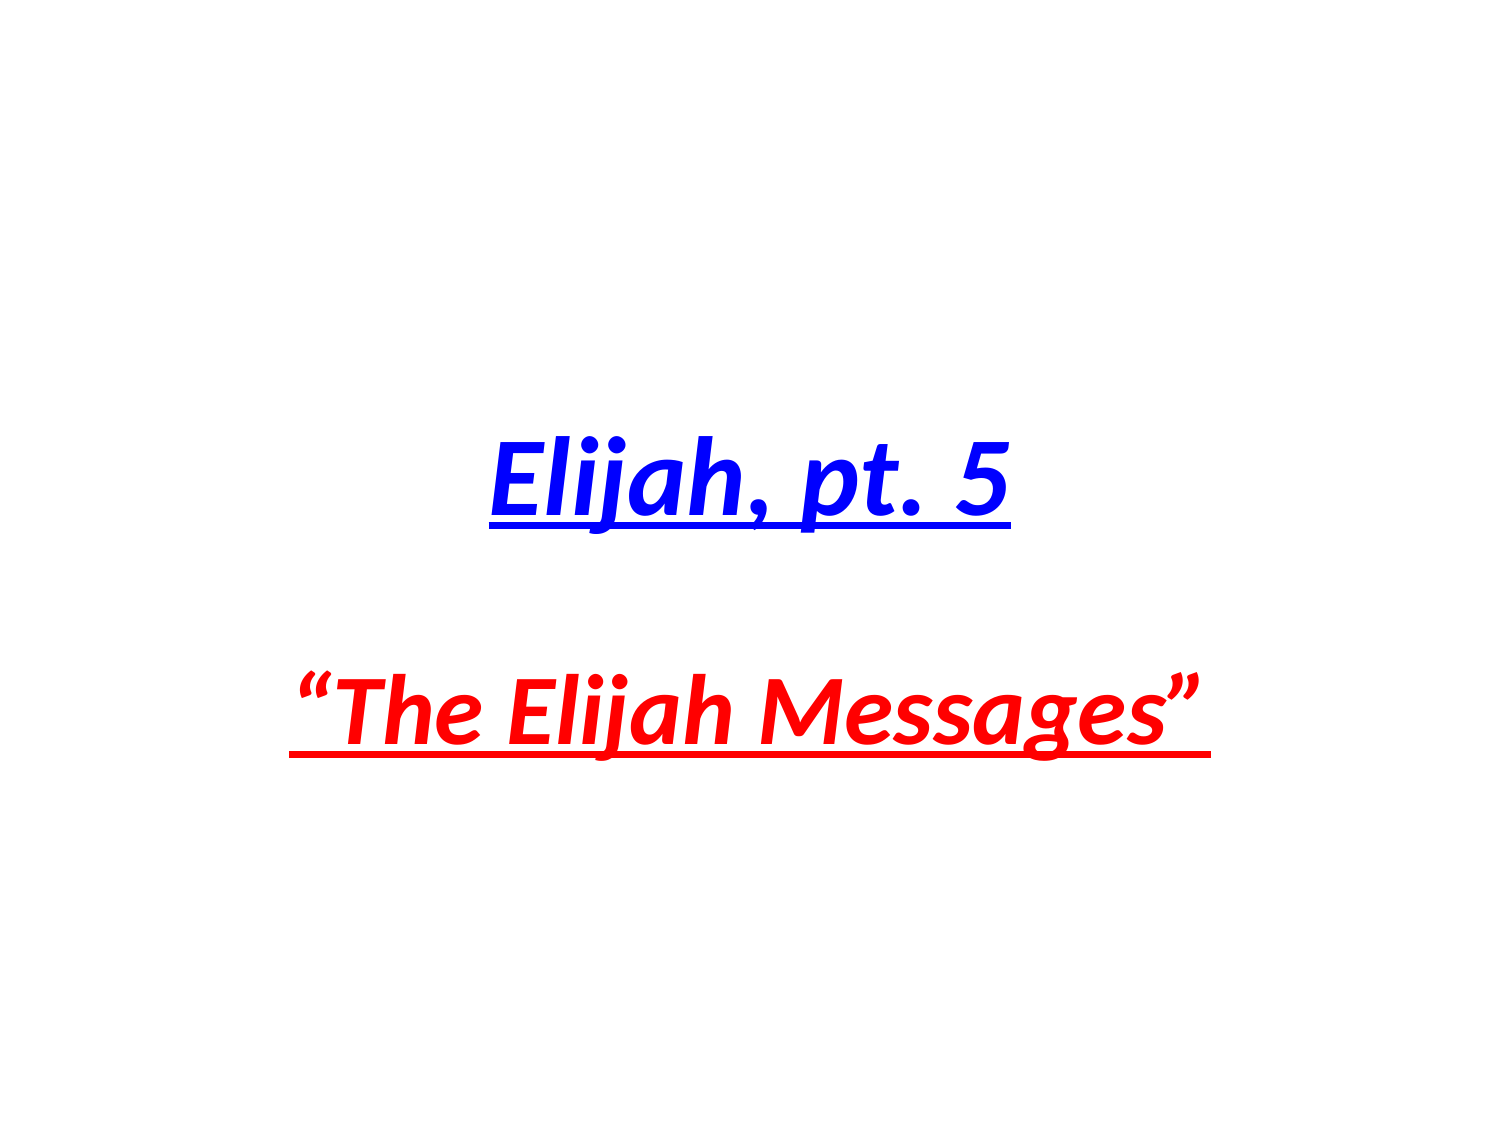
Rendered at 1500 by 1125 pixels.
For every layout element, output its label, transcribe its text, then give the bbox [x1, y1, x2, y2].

subtitle “The Elijah Messages” [225, 637, 1275, 925]
title Elijah, pt. 5 [112, 349, 1388, 591]
